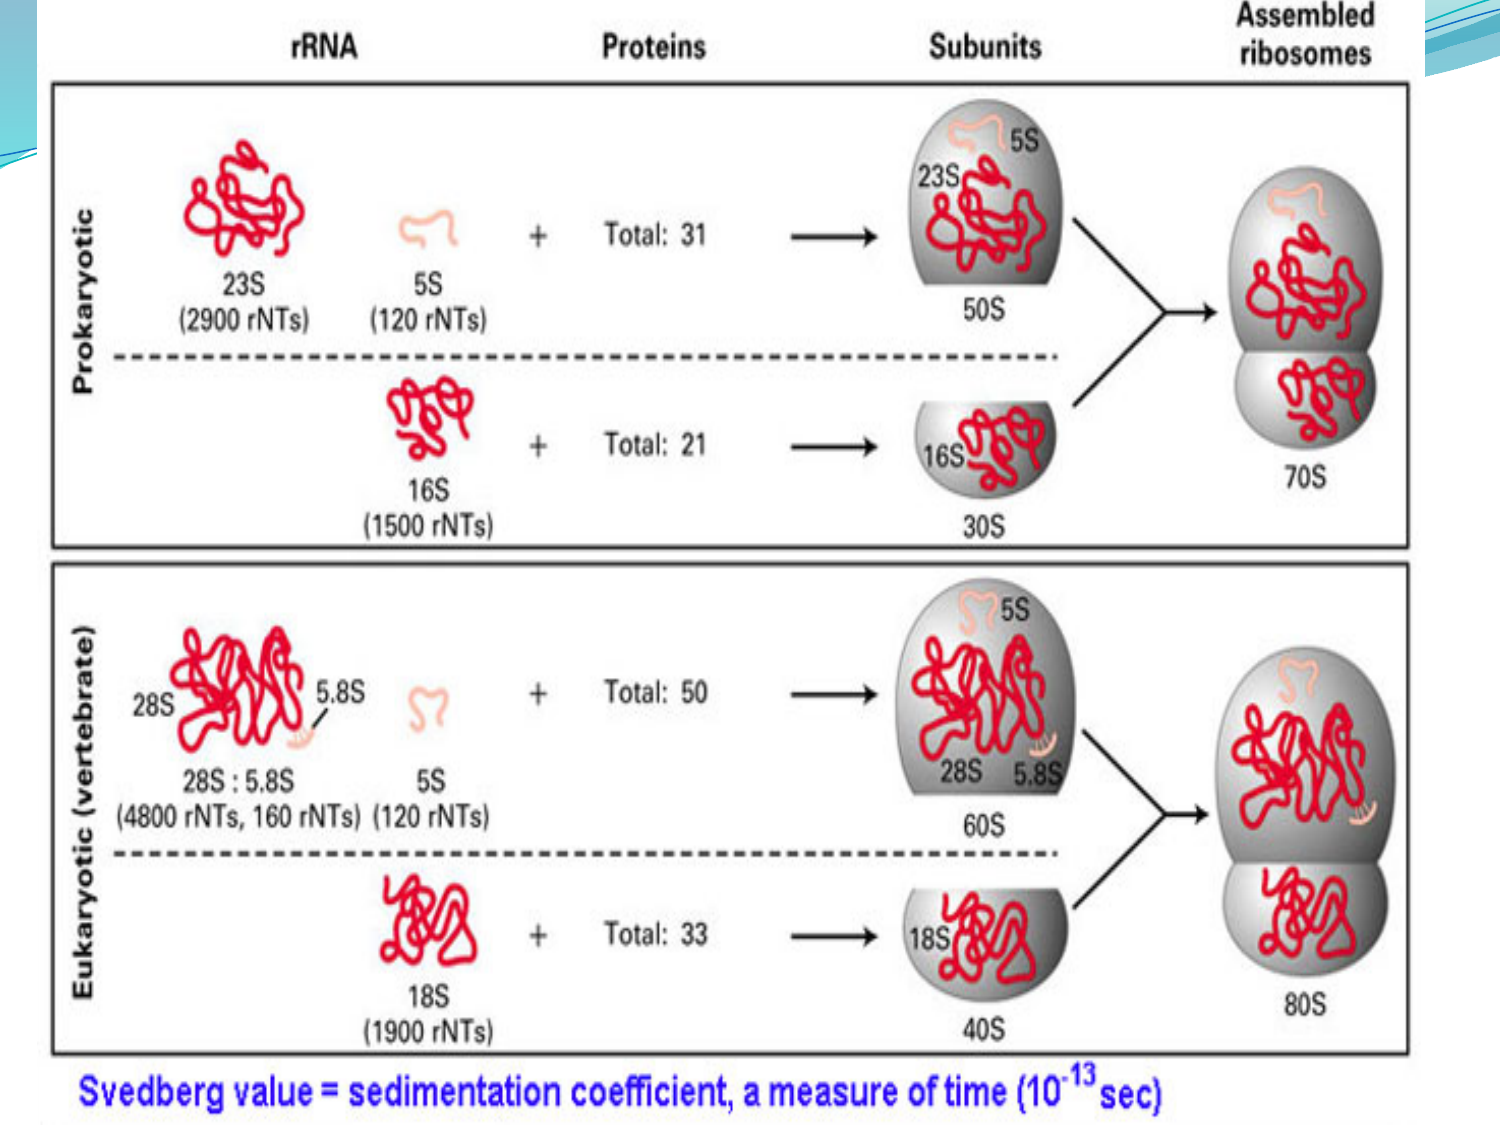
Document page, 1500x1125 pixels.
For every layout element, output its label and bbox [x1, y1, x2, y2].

list [37, 0, 1426, 1125]
